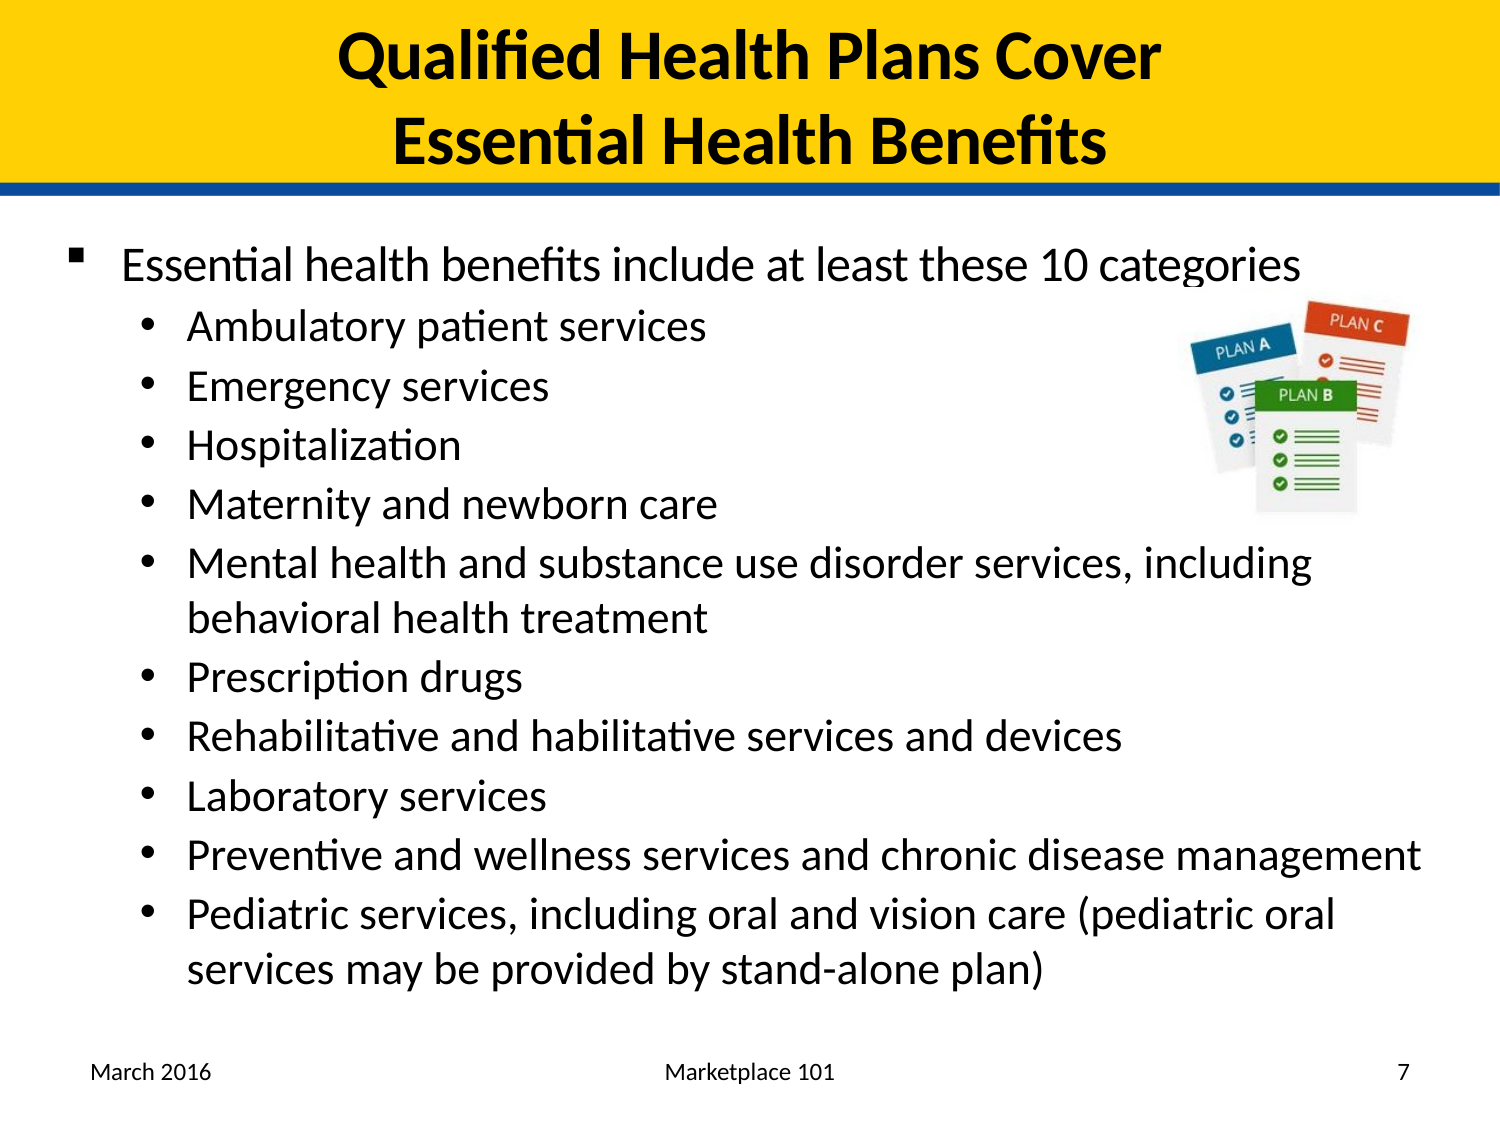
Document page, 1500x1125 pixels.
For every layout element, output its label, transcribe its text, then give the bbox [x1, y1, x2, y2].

text_box Essential health benefits include at least these 10 categories Ambulatory patient services Emergency services Hospitalization Maternity and newborn care Mental health and substance use disorder services, including behavioral health treatment Prescription drugs Rehabilitative and habilitative services and devices Laboratory services Preventive and wellness services and chronic disease management Pediatric services, including oral and vision care (pediatric oral services may be provided by stand-alone plan) [49, 224, 1463, 1001]
title Qualified Health Plans Cover Essential Health Benefits [0, 0, 1500, 188]
picture [1176, 287, 1425, 531]
slide_number 7 [1074, 1040, 1425, 1100]
footer Marketplace 101 [425, 1040, 1074, 1100]
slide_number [75, 1040, 425, 1100]
